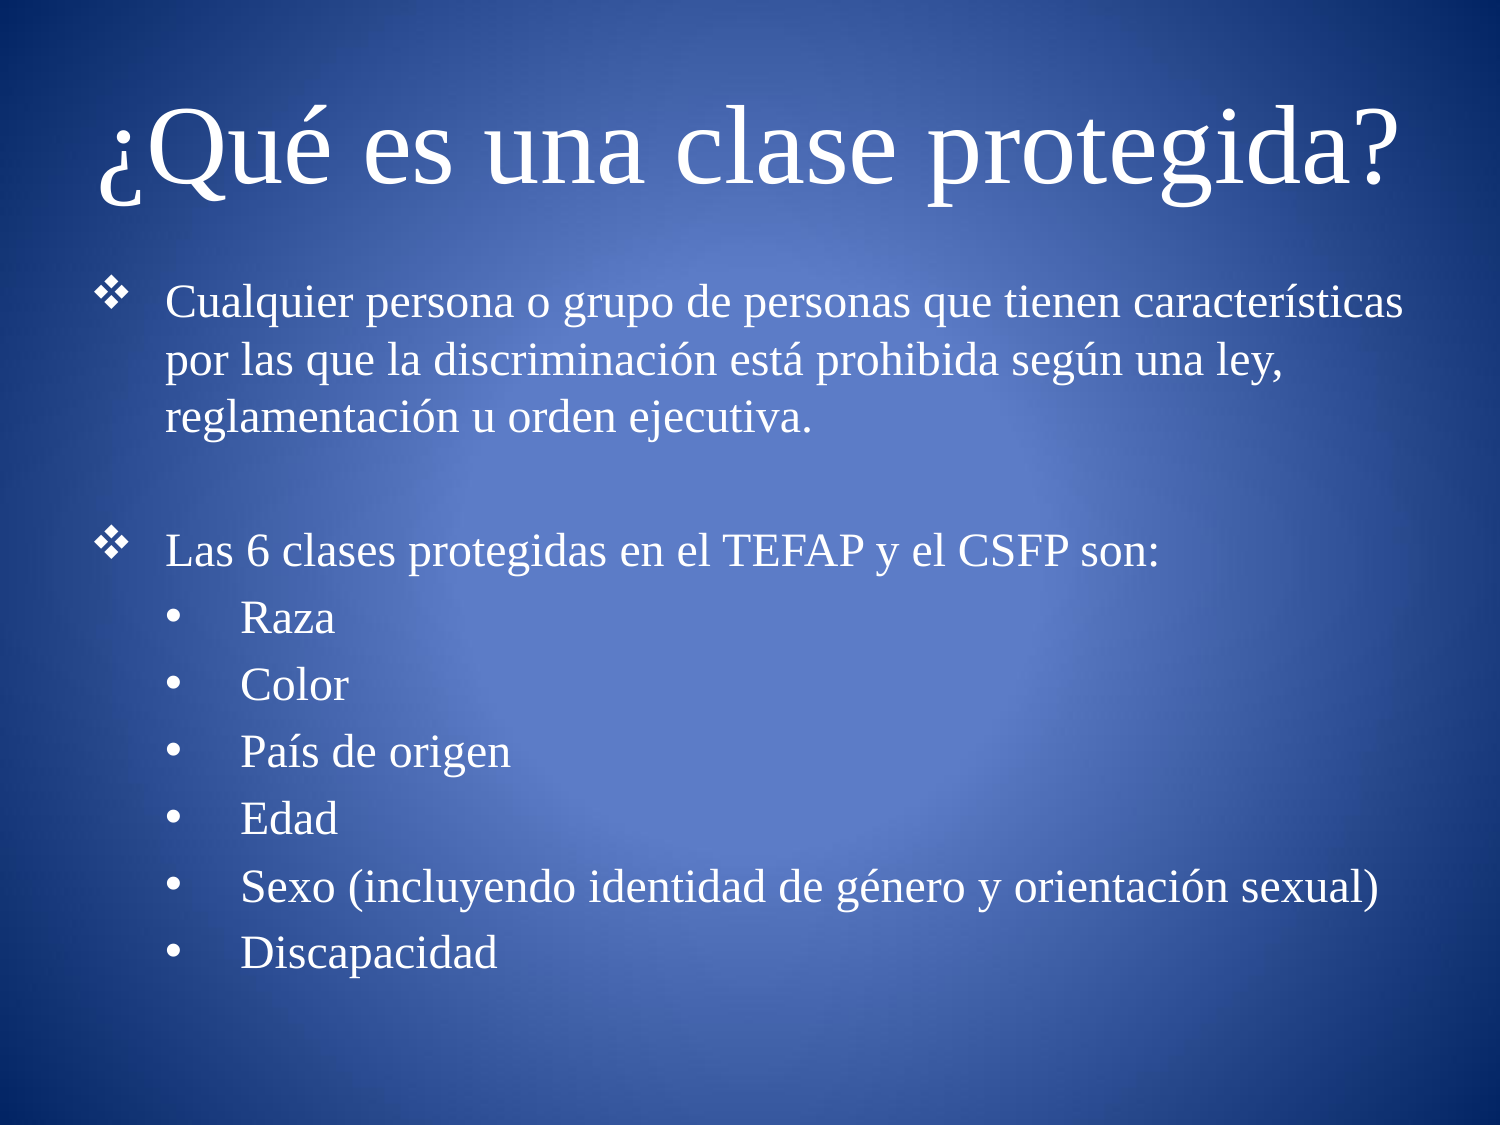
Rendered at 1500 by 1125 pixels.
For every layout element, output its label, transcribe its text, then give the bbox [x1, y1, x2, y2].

picture [0, 0, 1500, 1125]
title ¿Qué es una clase protegida? [75, 45, 1425, 233]
list Cualquier persona o grupo de personas que tienen características por las que la discriminación está prohibida según una ley, reglamentación u orden ejecutiva. Las 6 clases protegidas en el TEFAP y el CSFP son: Raza Color País de origen Edad Sexo (incluyendo identidad de género y orientación sexual) Discapacidad [75, 262, 1425, 1063]
